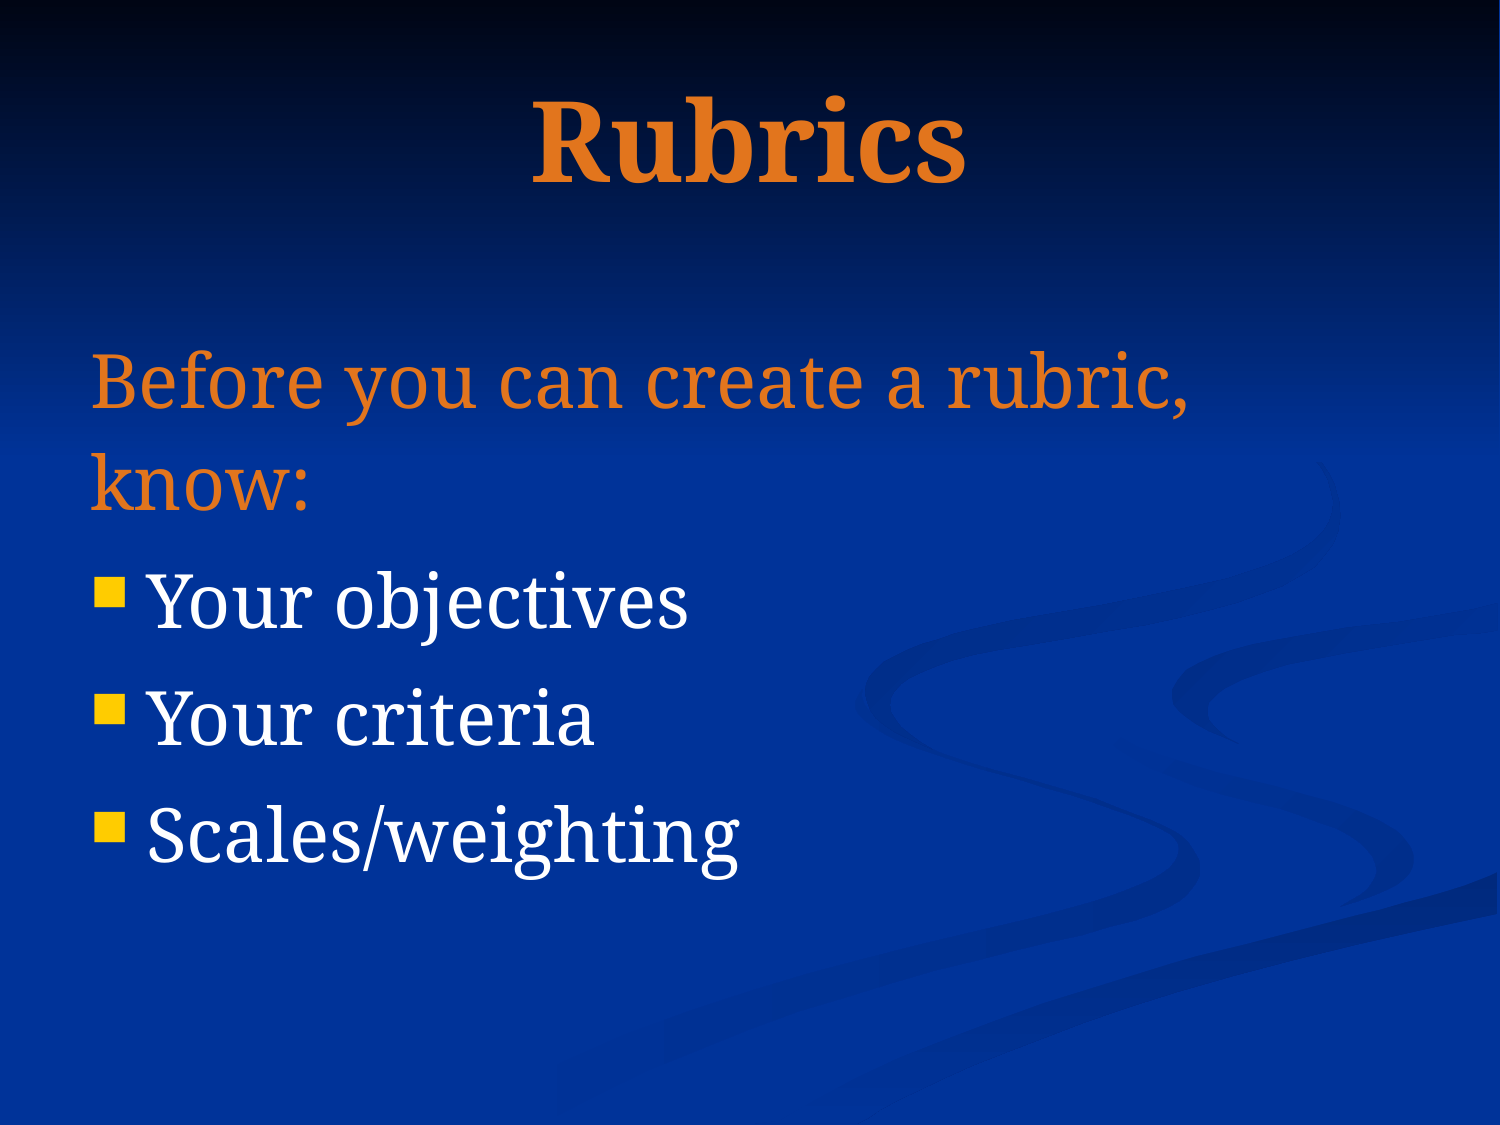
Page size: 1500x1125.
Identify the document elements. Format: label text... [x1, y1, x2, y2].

title Rubrics [74, 44, 1426, 233]
list Before you can create a rubric, know: Your objectives Your criteria Scales/weighting [74, 320, 1426, 1006]
